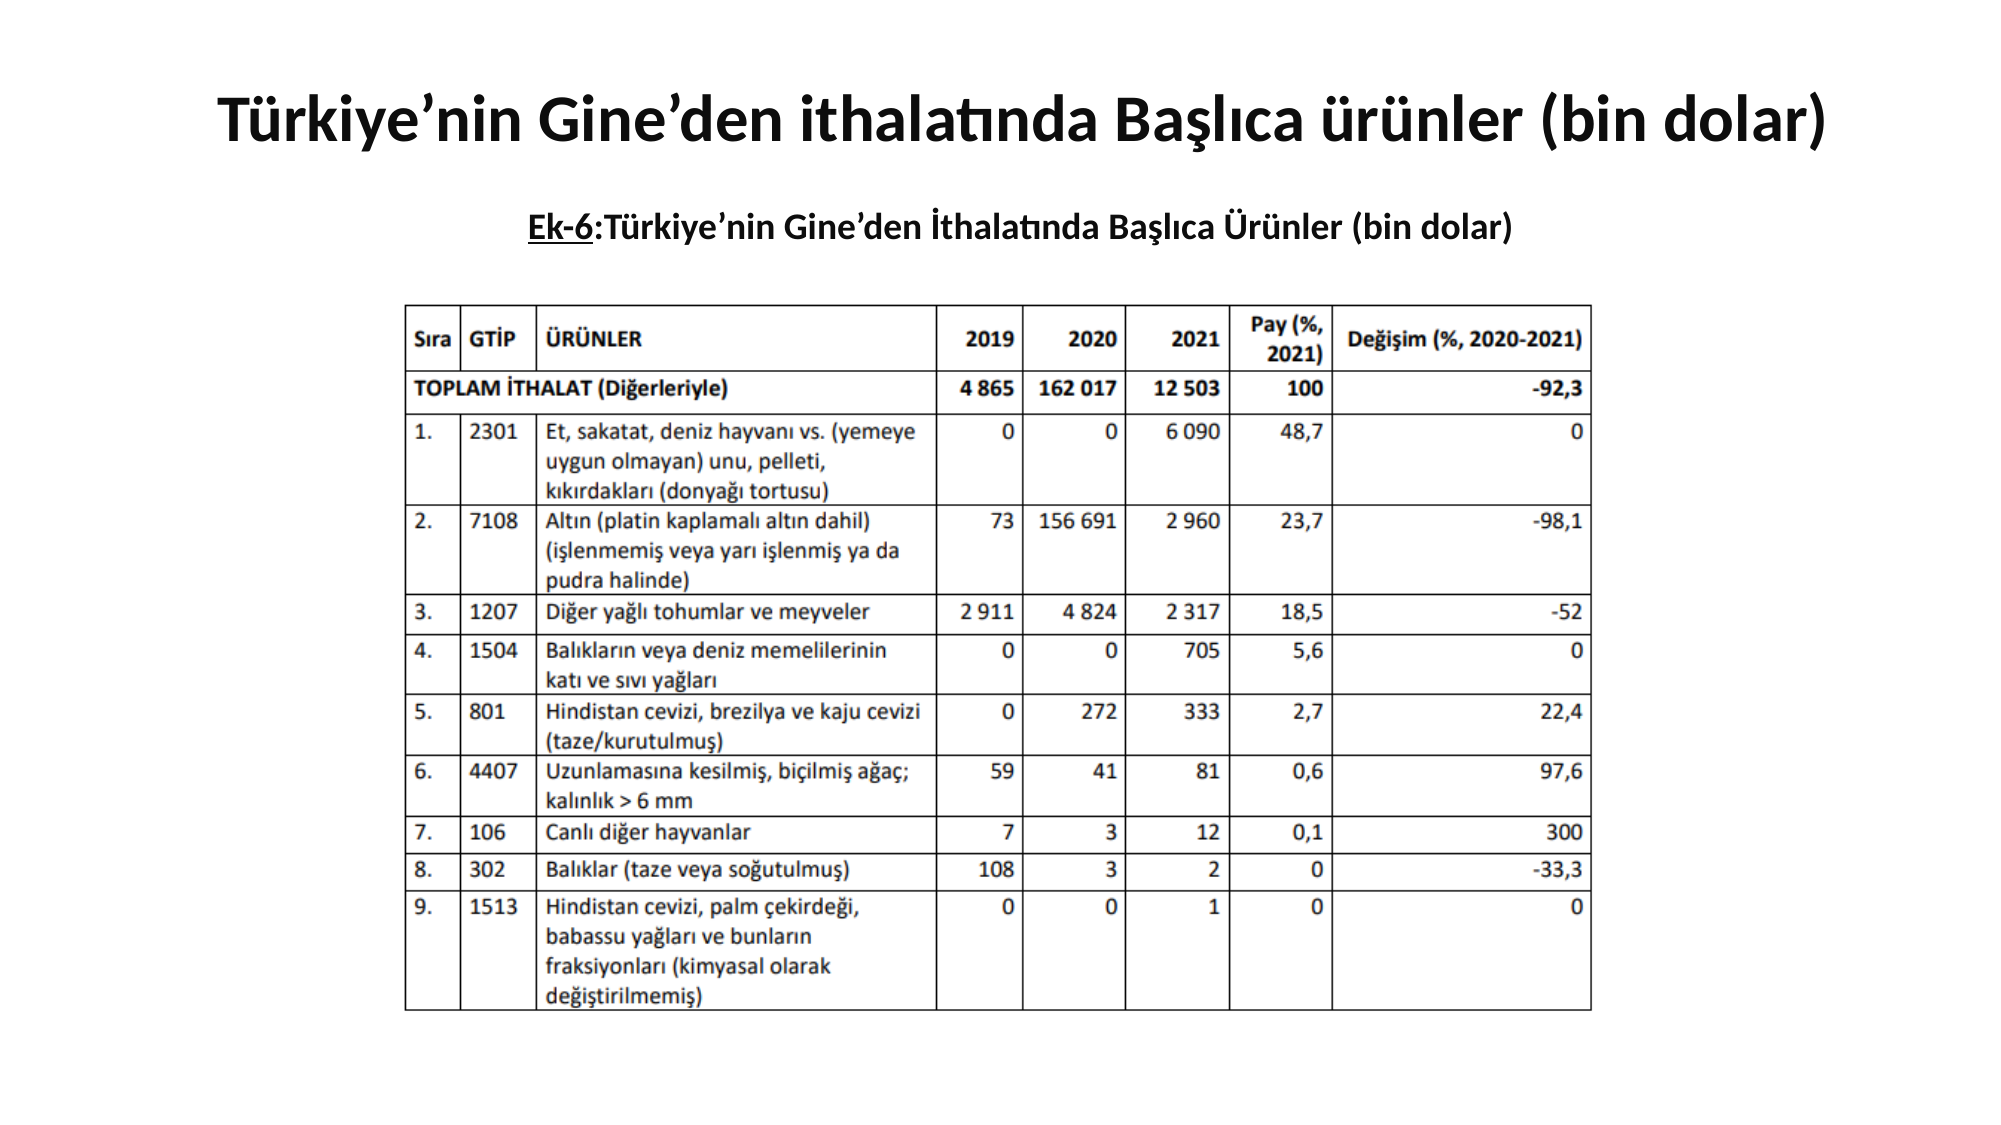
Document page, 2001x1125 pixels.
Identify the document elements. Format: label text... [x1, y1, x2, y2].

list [399, 299, 1601, 1014]
title Ek-6:Türkiye’nin Gine’den İthalatında Başlıca Ürünler (bin dolar) [203, 188, 1840, 268]
text_box Türkiye’nin Gine’den ithalatında Başlıca ürünler (bin dolar) [202, 43, 1928, 188]
